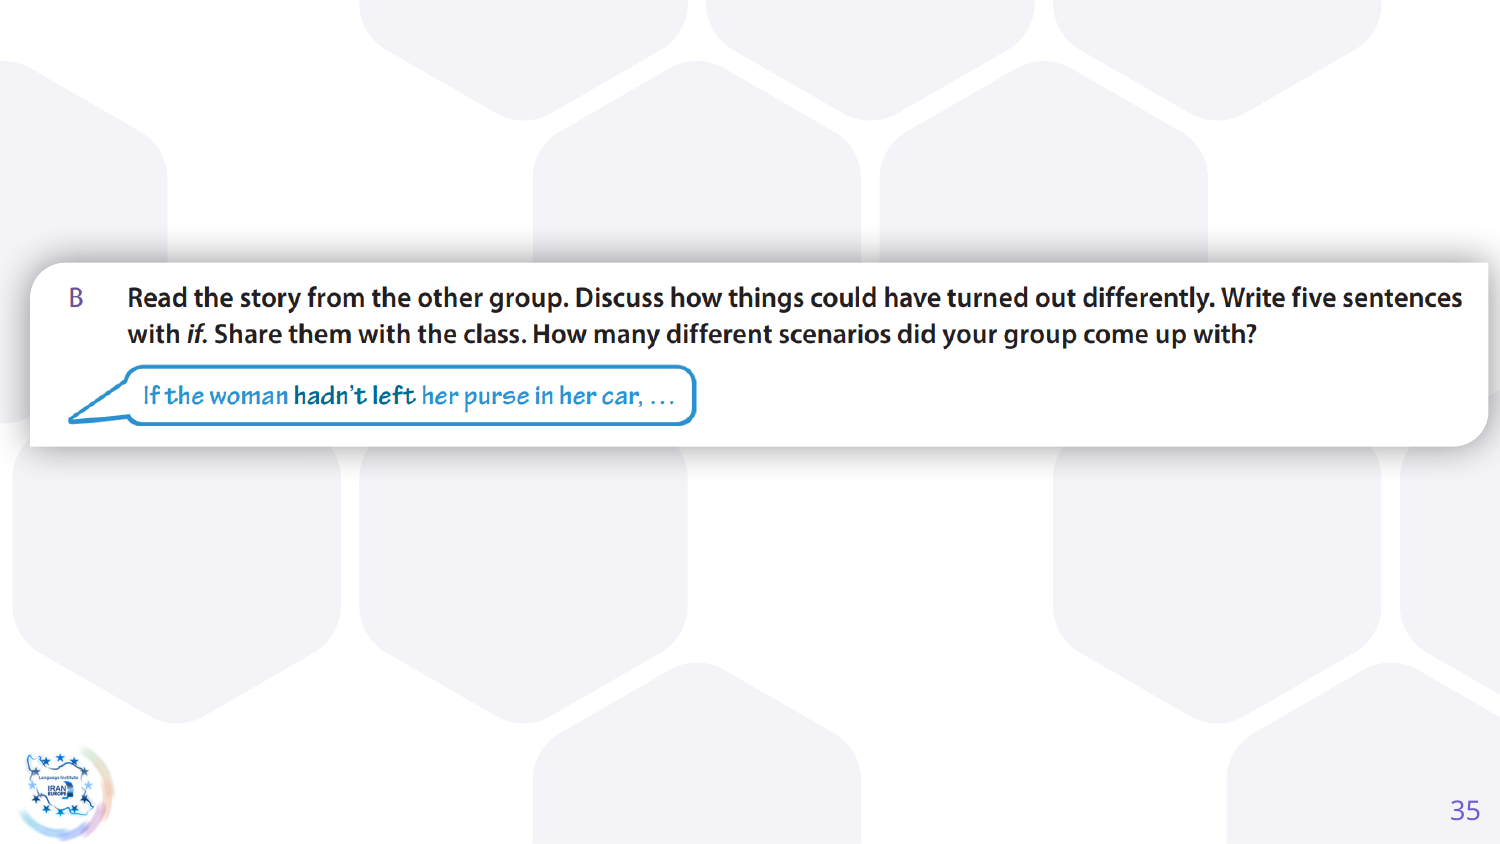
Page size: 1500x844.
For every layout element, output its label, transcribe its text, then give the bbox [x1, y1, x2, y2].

picture [37, 269, 1482, 440]
slide_number 35 [1391, 779, 1482, 844]
picture [13, 742, 119, 844]
